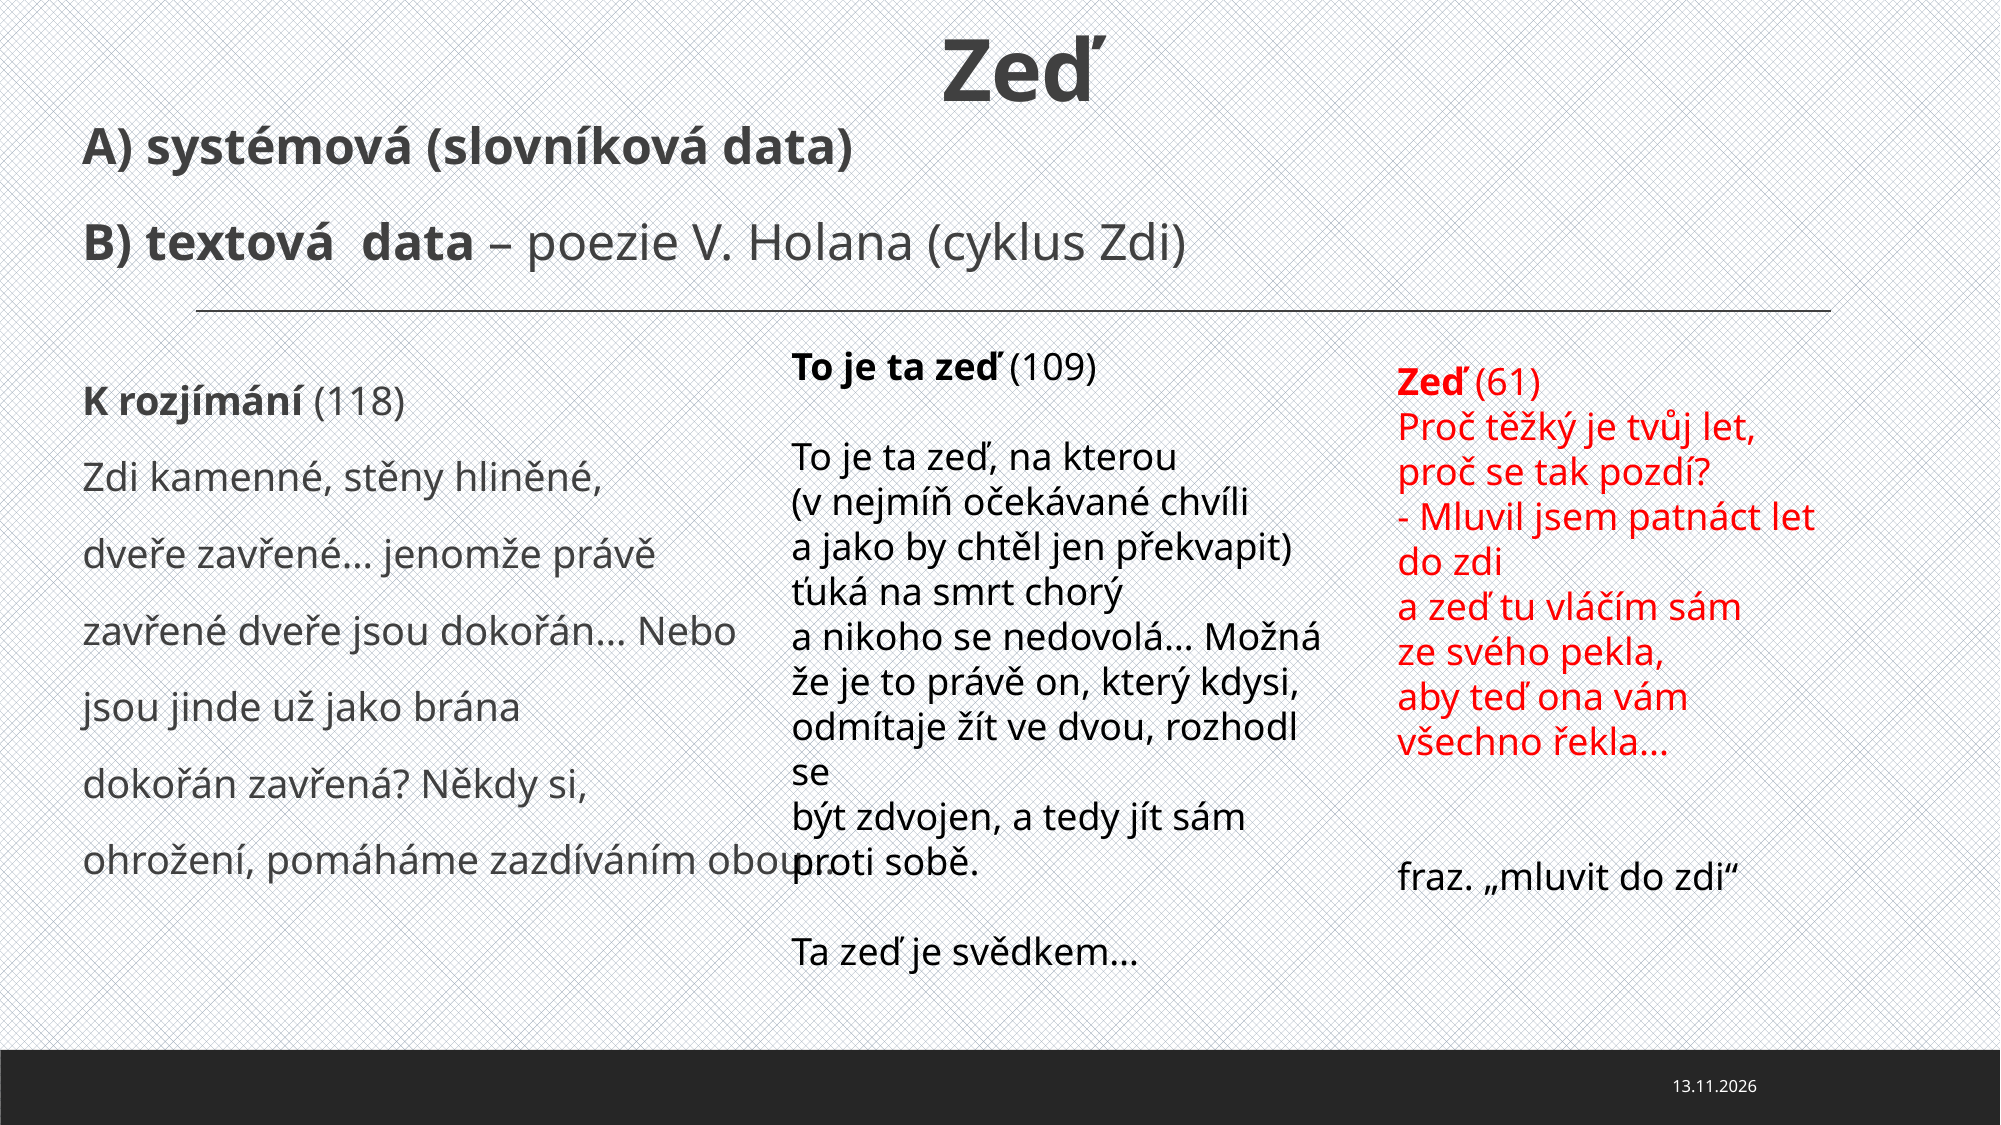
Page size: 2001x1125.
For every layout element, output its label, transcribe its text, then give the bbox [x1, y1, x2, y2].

text_box To je ta zeď (109) To je ta zeď, na kterou (v nejmíň očekávané chvíli a jako by chtěl jen překvapit) ťuká na smrt chorý a nikoho se nedovolá… Možná že je to právě on, který kdysi, odmítaje žít ve dvou, rozhodl se být zdvojen, a tedy jít sám proti sobě. Ta zeď je svědkem… [776, 335, 1338, 981]
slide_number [1348, 1057, 1773, 1118]
list A) systémová (slovníková data) B) textová data – poezie V. Holana (cyklus Zdi) K rozjímání (118) Zdi kamenné, stěny hliněné, dveře zavřené… jenomže právě zavřené dveře jsou dokořán… Nebo jsou jinde už jako brána dokořán zavřená? Někdy si, ohrožení, pomáháme zazdíváním obou… [67, 101, 1891, 963]
title Zeď [204, 19, 1855, 101]
text_box Zeď (61) Proč těžký je tvůj let, proč se tak pozdí? - Mluvil jsem patnáct let do zdi a zeď tu vláčím sám ze svého pekla, aby teď ona vám všechno řekla... fraz. „mluvit do zdi“ [1382, 350, 2000, 906]
